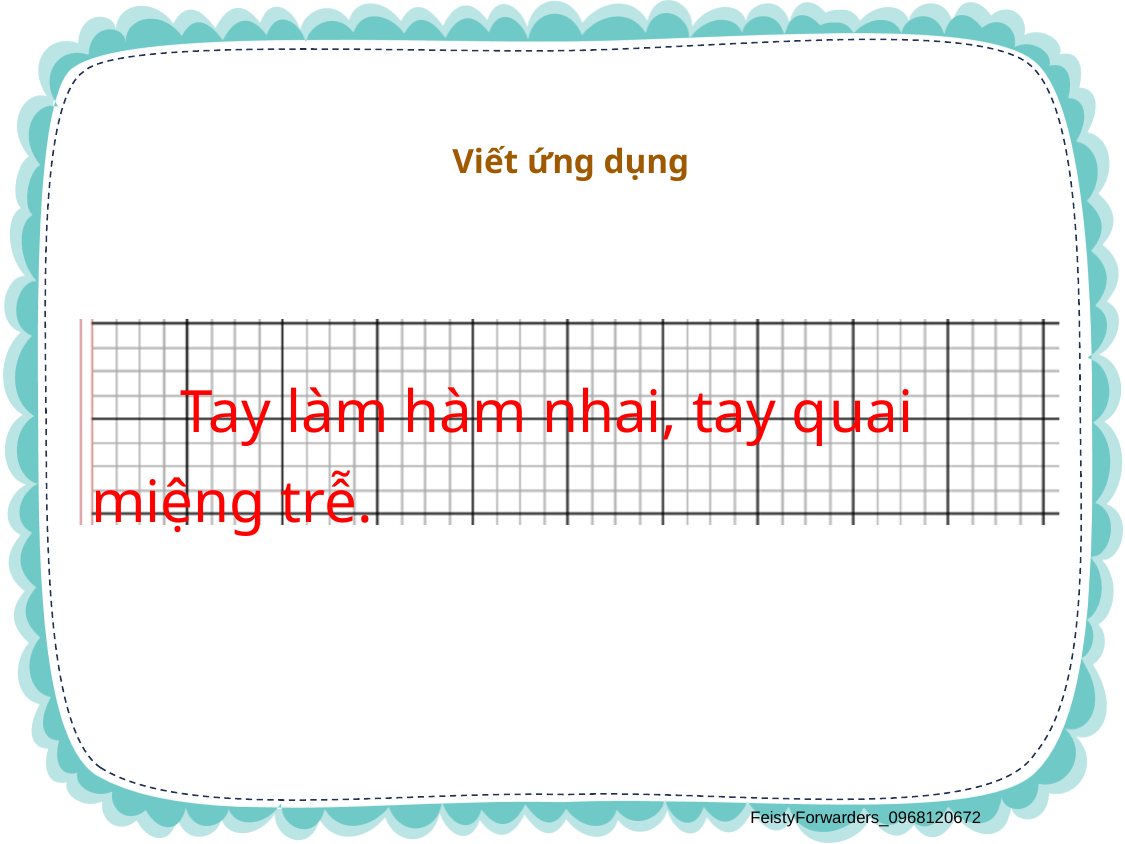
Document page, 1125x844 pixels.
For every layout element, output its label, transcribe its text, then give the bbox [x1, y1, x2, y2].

text_box Viết ứng dụng [130, 112, 1012, 188]
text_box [71, 319, 1125, 543]
picture [0, 0, 1125, 844]
